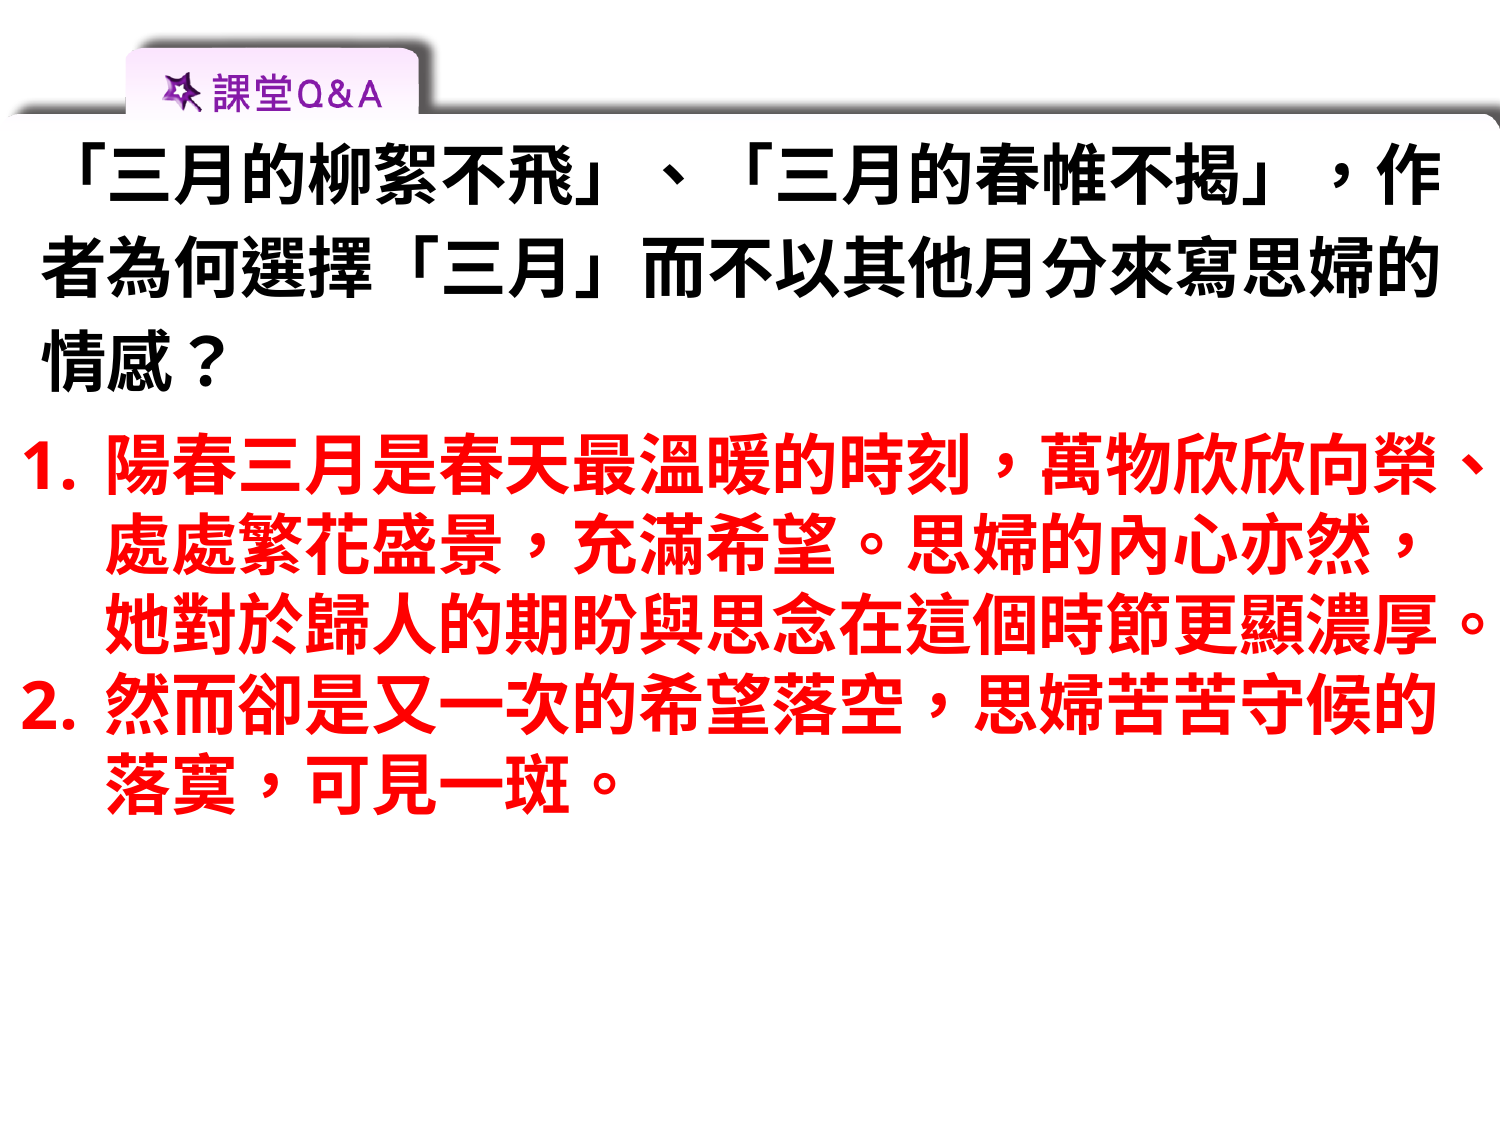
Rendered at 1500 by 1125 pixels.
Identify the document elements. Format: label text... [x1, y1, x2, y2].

picture [0, 29, 1500, 197]
text_box 陽春三月是春天最溫暖的時刻，萬物欣欣向榮、處處繁花盛景，充滿希望。思婦的內心亦然，她對於歸人的期盼與思念在這個時節更顯濃厚。 然而卻是又一次的希望落空，思婦苦苦守候的落寞，可見一斑。 [5, 415, 1500, 912]
list 「三月的柳絮不飛」、「三月的春帷不揭」，作 者為何選擇「三月」而不以其他月分來寫思婦的 情感？ [25, 205, 1484, 339]
